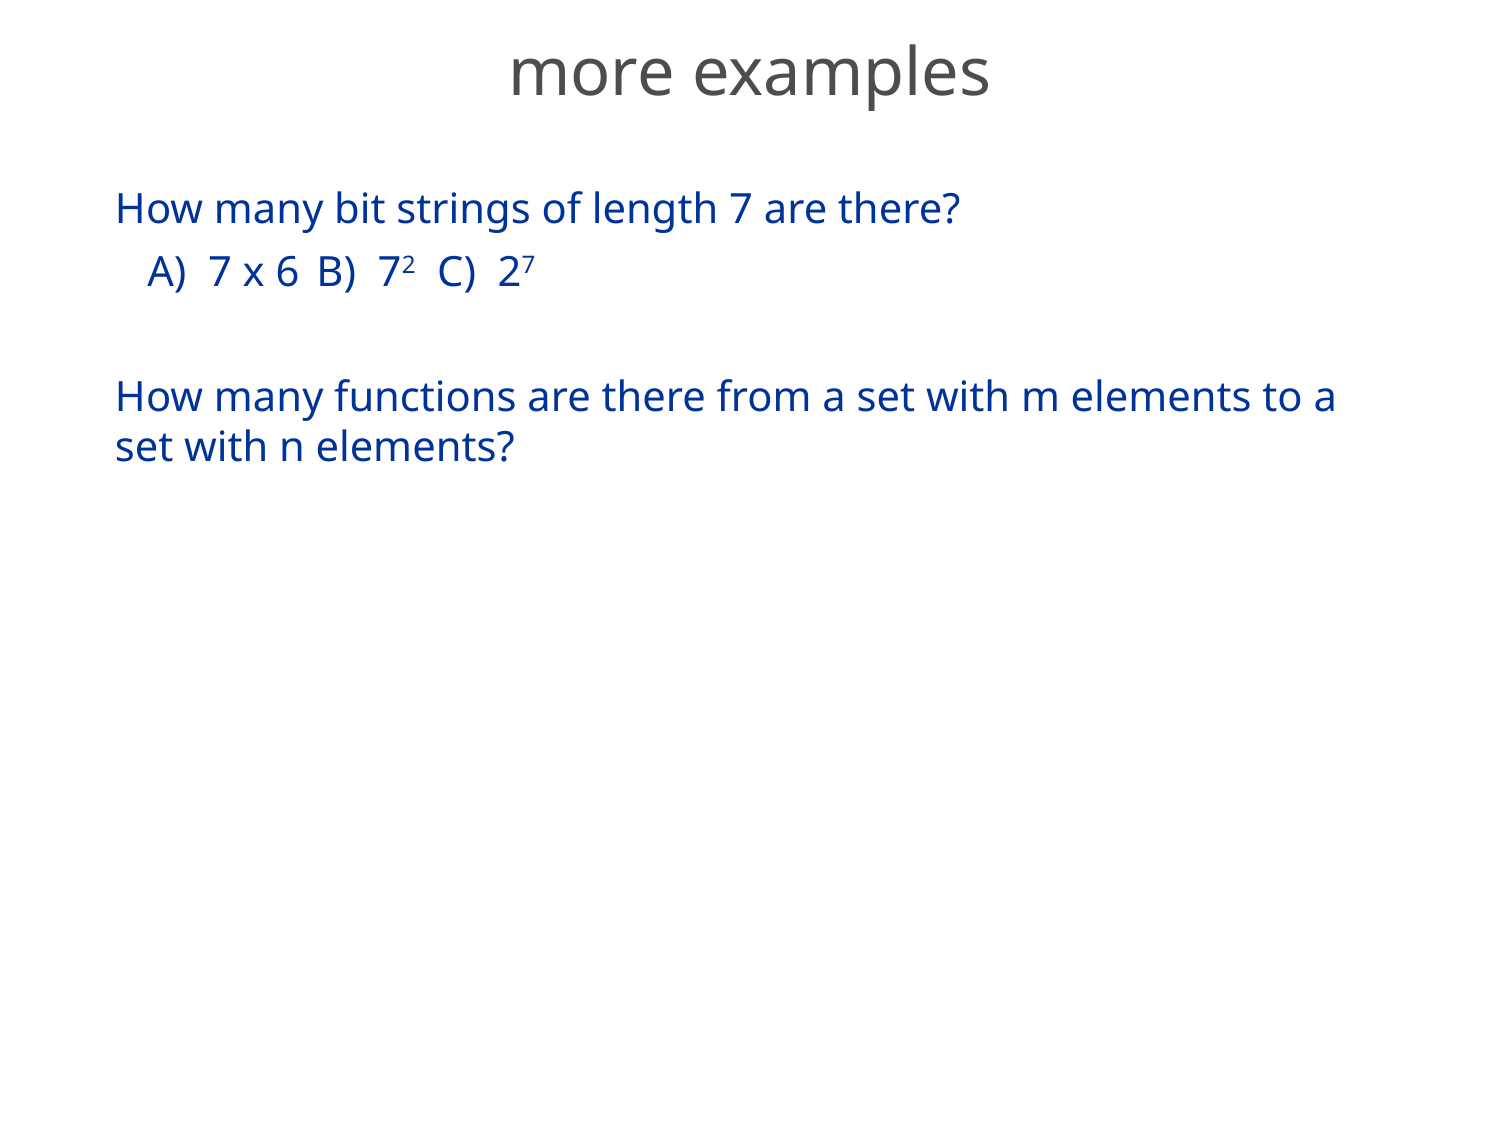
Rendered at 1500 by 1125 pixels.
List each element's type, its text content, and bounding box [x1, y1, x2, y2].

title more examples [0, 40, 1500, 116]
list How many bit strings of length 7 are there? A) 7 x 6 B) 72 C) 27 How many functions are there from a set with m elements to a set with n elements? [99, 174, 1388, 1063]
